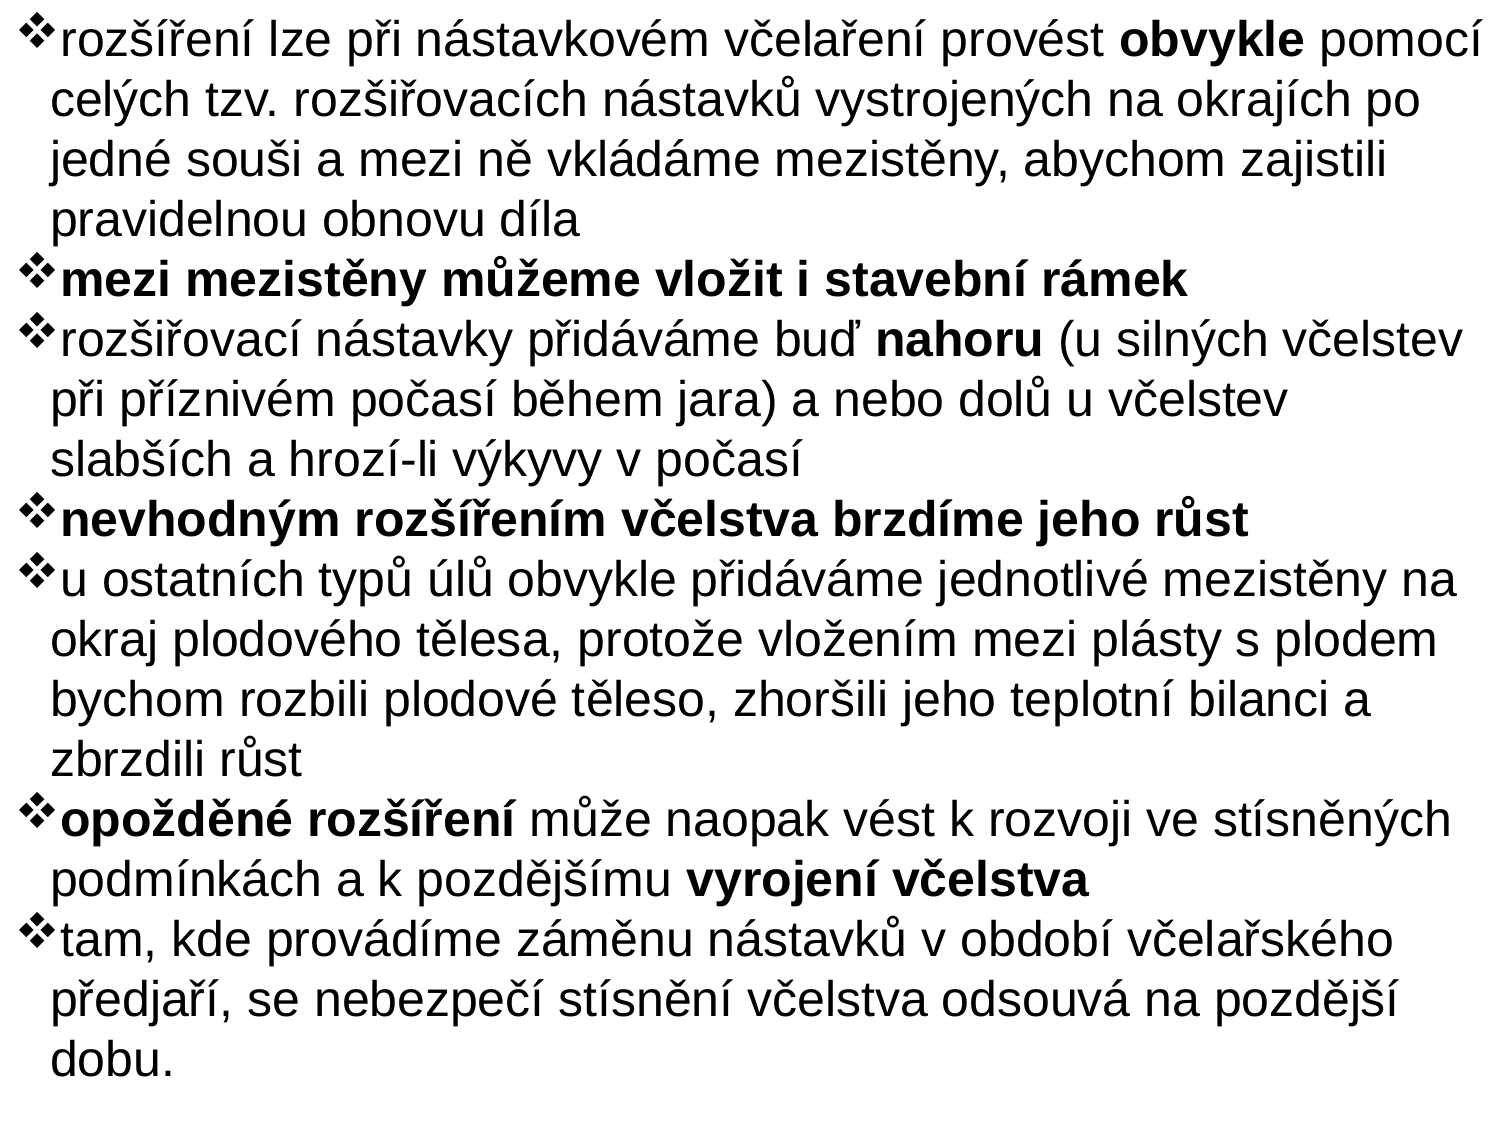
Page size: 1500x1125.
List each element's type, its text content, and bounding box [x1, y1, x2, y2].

text_box rozšíření lze při nástavkovém včelaření provést obvykle pomocí celých tzv. rozšiřovacích nástavků vystrojených na okrajích po jedné souši a mezi ně vkládáme mezistěny, abychom zajistili pravidelnou obnovu díla mezi mezistěny můžeme vložit i stavební rámek rozšiřovací nástavky přidáváme buď nahoru (u silných včelstev při příznivém počasí během jara) a nebo dolů u včelstev slabších a hrozí-li výkyvy v počasí nevhodným rozšířením včelstva brzdíme jeho růst u ostatních typů úlů obvykle přidáváme jednotlivé mezistěny na okraj plodového tělesa, protože vložením mezi plásty s plodem bychom rozbili plodové těleso, zhoršili jeho teplotní bilanci a zbrzdili růst opožděné rozšíření může naopak vést k rozvoji ve stísněných podmínkách a k pozdějšímu vyrojení včelstva tam, kde provádíme záměnu nástavků v období včelařského předjaří, se nebezpečí stísnění včelstva odsouvá na pozdější dobu. [0, 0, 1500, 1094]
